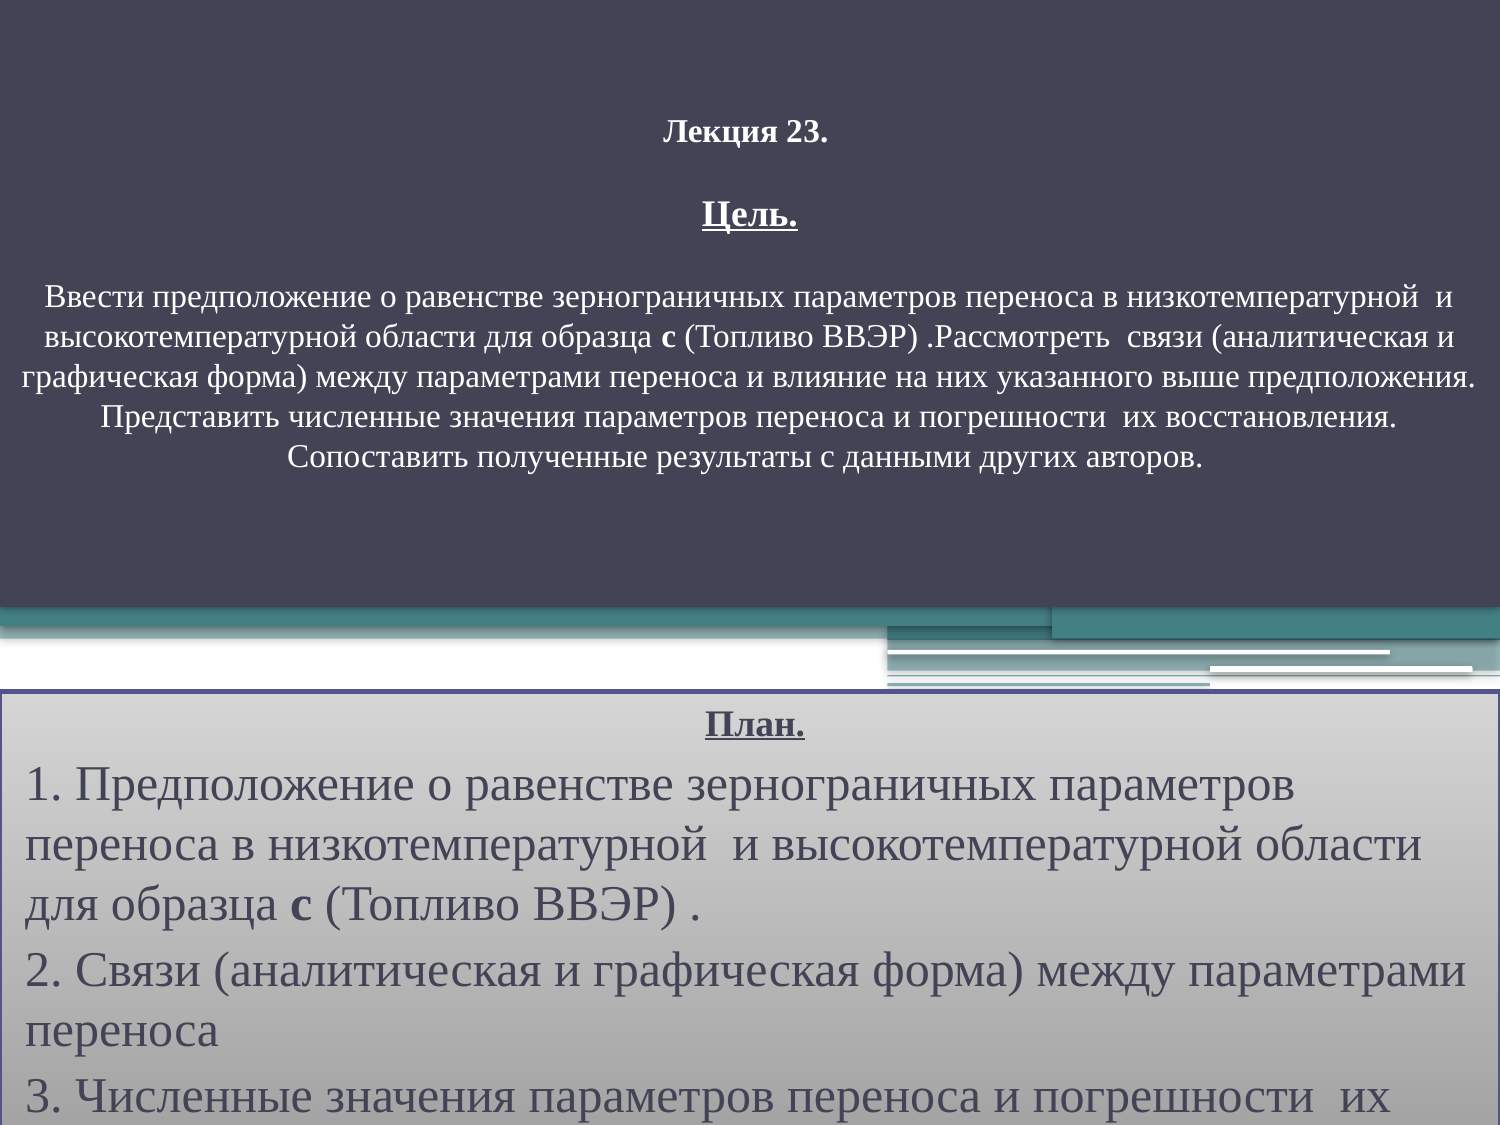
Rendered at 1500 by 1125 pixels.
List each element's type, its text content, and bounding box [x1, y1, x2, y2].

subtitle План. 1. Предположение о равенстве зернограничных параметров переноса в низкотемпературной и высокотемпературной области для образца с (Топливо ВВЭР) . 2. Связи (аналитическая и графическая форма) между параметрами переноса 3. Численные значения параметров переноса и погрешности их восстановления. [0, 690, 1500, 1125]
title Лекция 23. Цель. Ввести предположение о равенстве зернограничных параметров переноса в низкотемпературной и высокотемпературной области для образца с (Топливо ВВЭР) .Рассмотреть связи (аналитическая и графическая форма) между параметрами переноса и влияние на них указанного выше предположения. Представить численные значения параметров переноса и погрешности их восстановления. Сопоставить полученные результаты с данными других авторов. [0, 93, 1500, 657]
